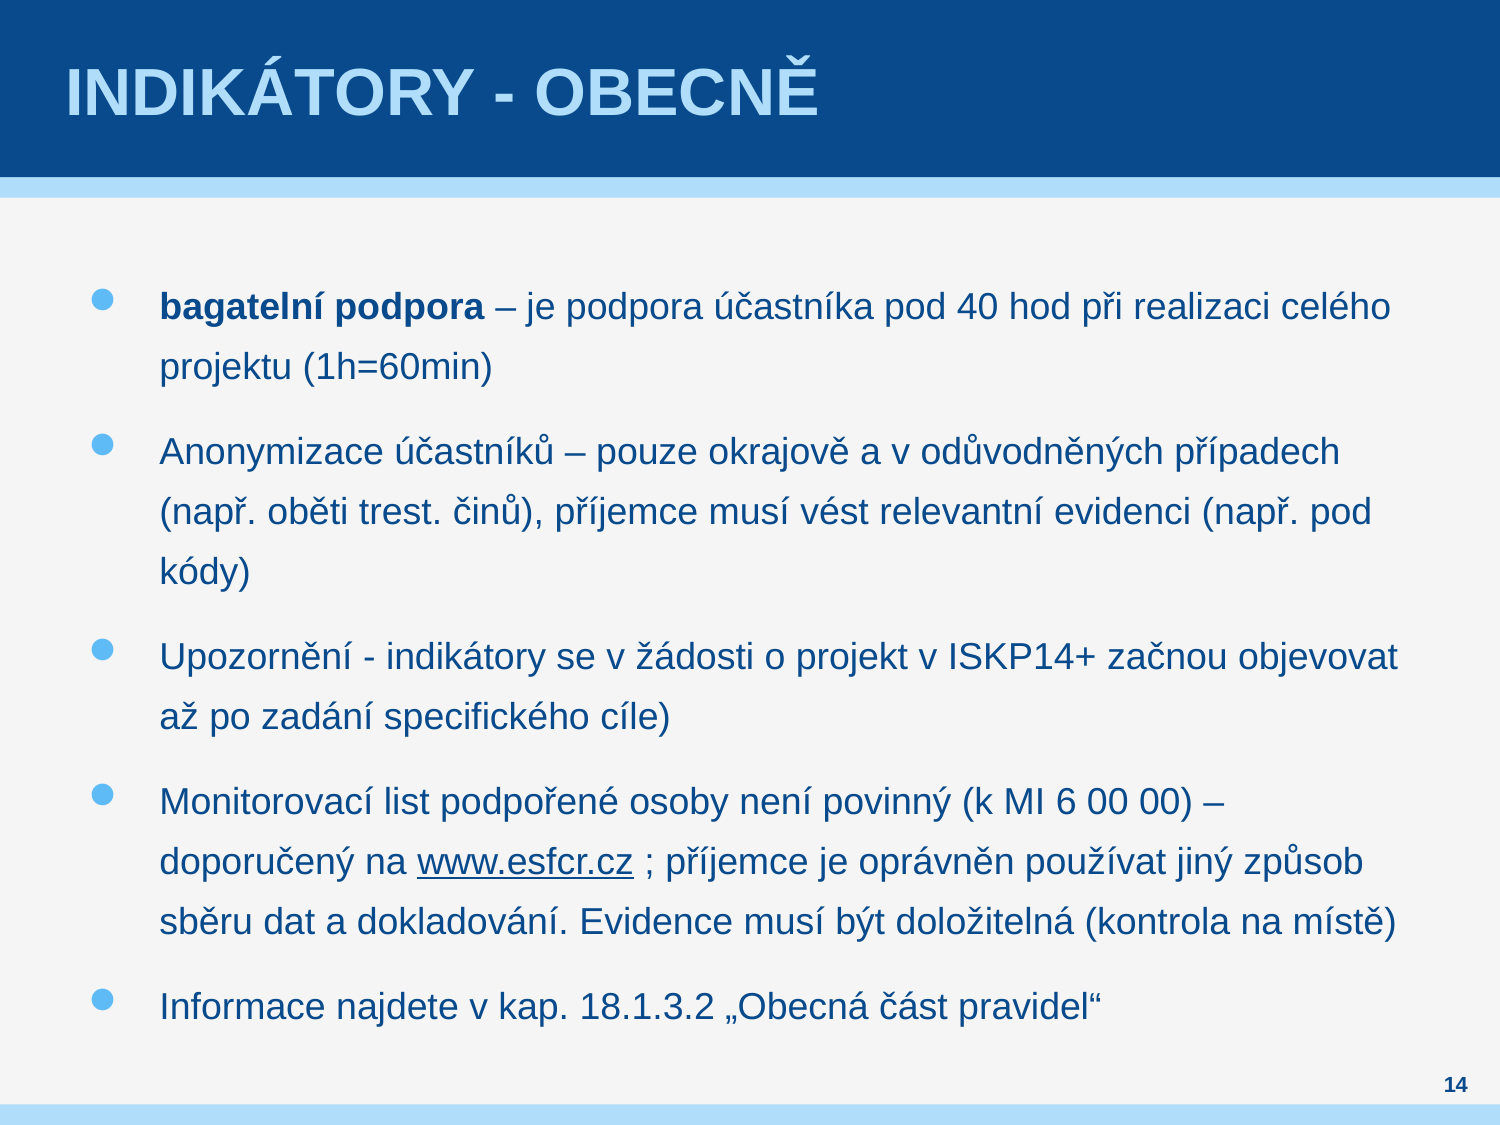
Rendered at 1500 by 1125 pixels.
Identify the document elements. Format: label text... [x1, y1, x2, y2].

title Indikátory - obecně [59, 0, 1441, 178]
list bagatelní podpora – je podpora účastníka pod 40 hod při realizaci celého projektu (1h=60min) Anonymizace účastníků – pouze okrajově a v odůvodněných případech (např. oběti trest. činů), příjemce musí vést relevantní evidenci (např. pod kódy) Upozornění - indikátory se v žádosti o projekt v ISKP14+ začnou objevovat až po zadání specifického cíle) Monitorovací list podpořené osoby není povinný (k MI 6 00 00) – doporučený na www.esfcr.cz ; příjemce je oprávněn používat jiný způsob sběru dat a dokladování. Evidence musí být doložitelná (kontrola na místě) Informace najdete v kap. 18.1.3.2 „Obecná část pravidel“ [88, 267, 1412, 1024]
slide_number 14 [1417, 1068, 1495, 1099]
